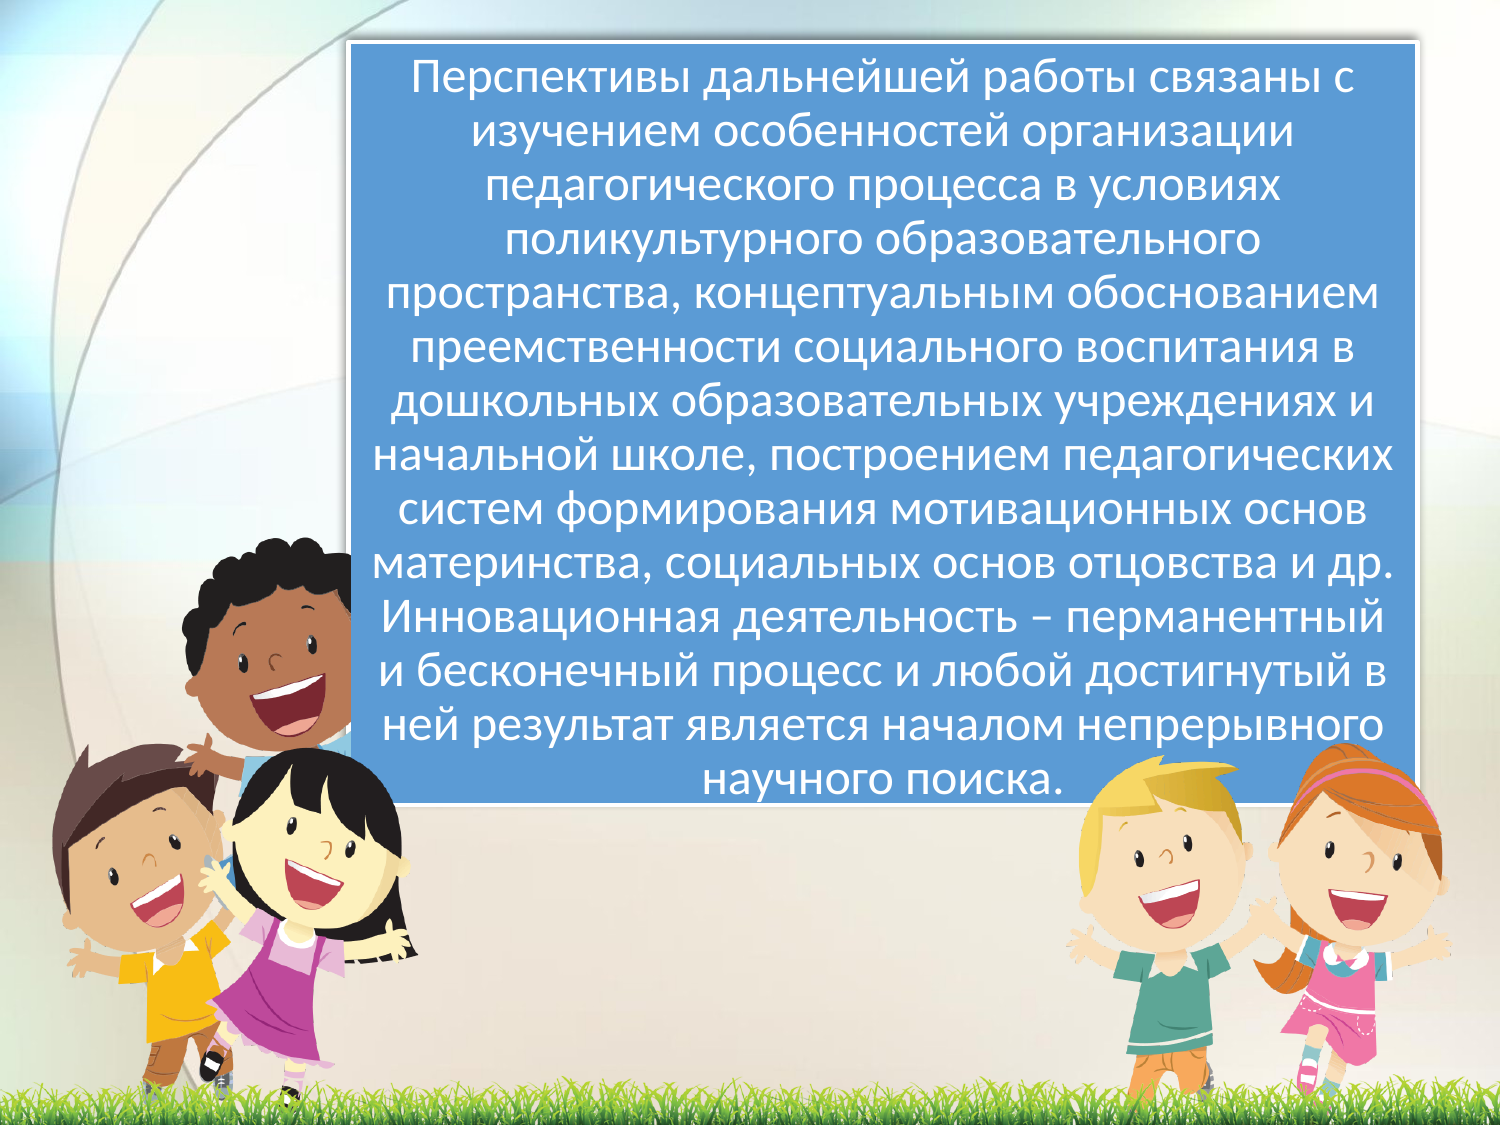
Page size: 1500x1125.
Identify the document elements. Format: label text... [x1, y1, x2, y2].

picture [0, 0, 1500, 1125]
list Перспективы дальнейшей работы связаны с изучением особенностей организации педагогического процесса в условиях поликультурного образовательного пространства, концептуальным обоснованием преемственности социального воспитания в дошкольных образовательных учреждениях и начальной школе, построением педагогических систем формирования мотивационных основ материнства, социальных основ отцовства и др. Инновационная деятельность – перманентный и бесконечный процесс и любой достигнутый в ней результат является началом непрерывного научного поиска. [346, 40, 1420, 251]
